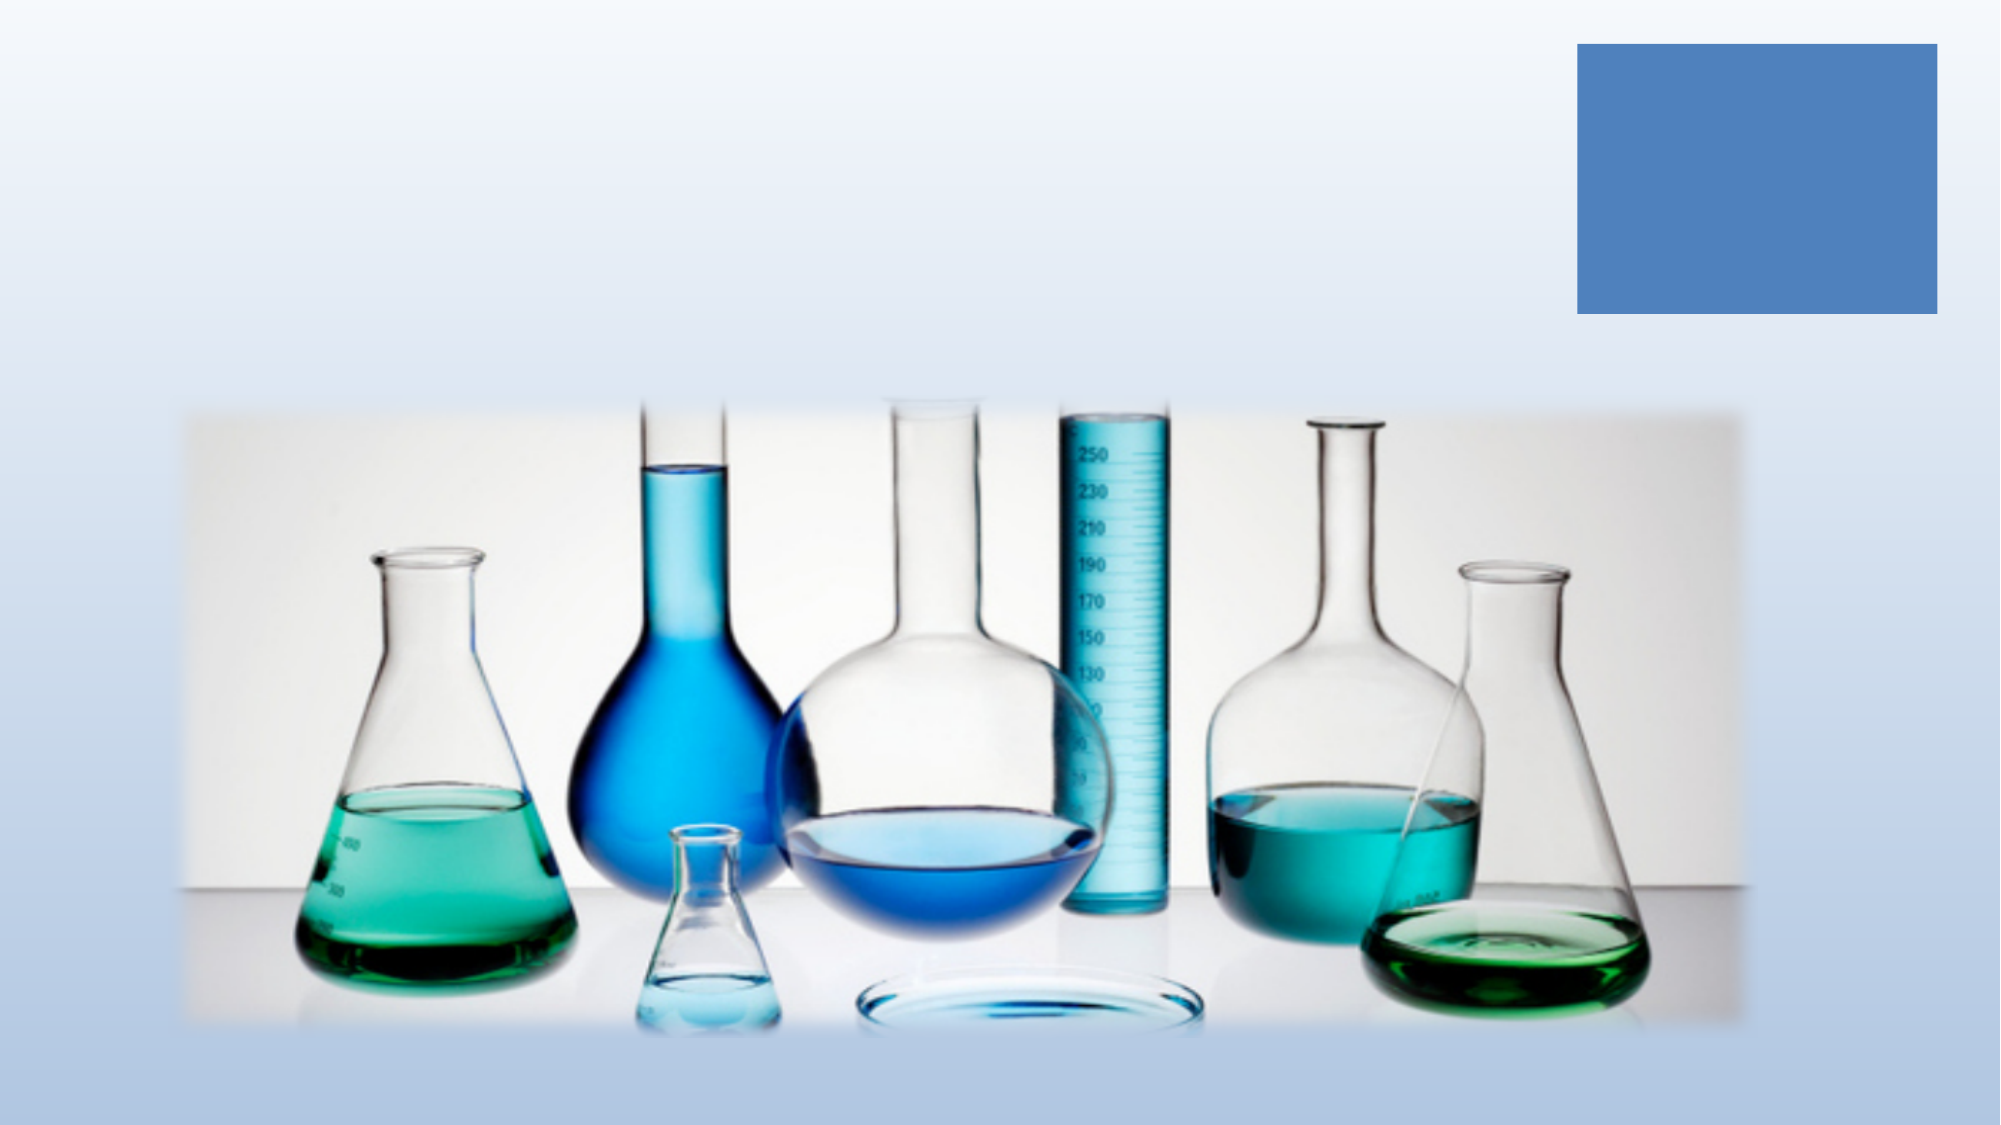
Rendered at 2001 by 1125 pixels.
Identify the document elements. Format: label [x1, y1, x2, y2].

list [167, 394, 1758, 1039]
